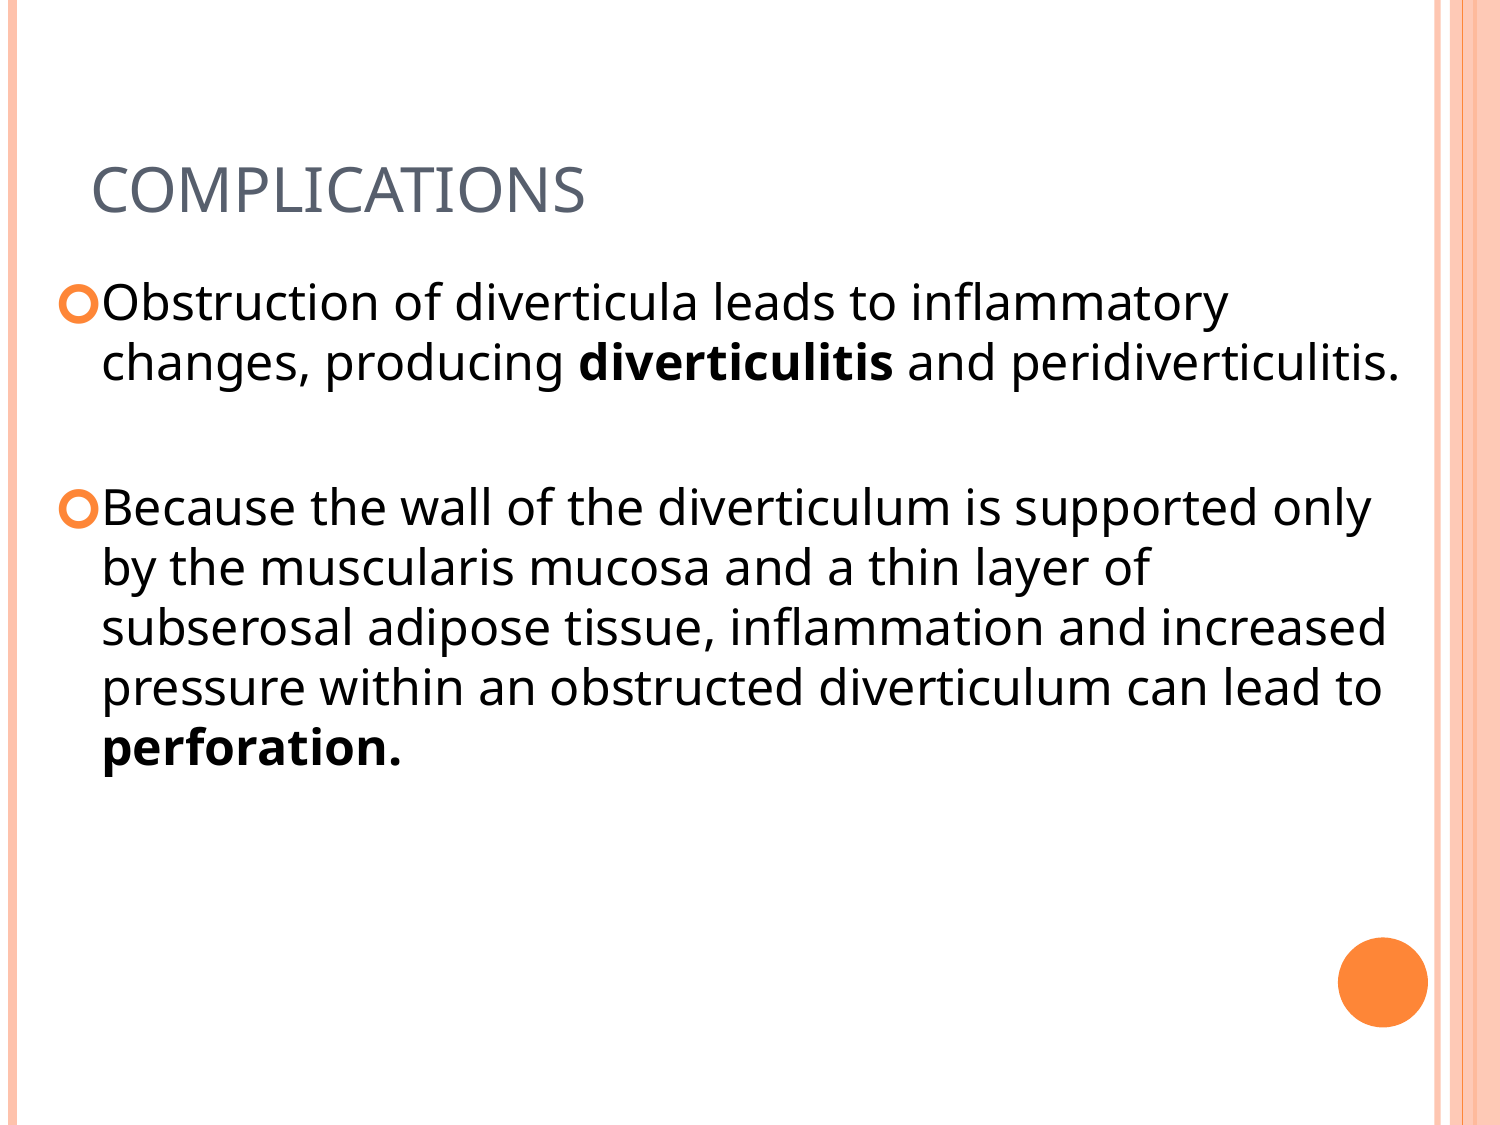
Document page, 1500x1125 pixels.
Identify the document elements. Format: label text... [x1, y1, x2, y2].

title COMPLICATIONS [75, 45, 1300, 233]
list Obstruction of diverticula leads to inflammatory changes, producing diverticulitis and peridiverticulitis. Because the wall of the diverticulum is supported only by the muscularis mucosa and a thin layer of subserosal adipose tissue, inflammation and increased pressure within an obstructed diverticulum can lead to perforation. [41, 262, 1424, 1062]
